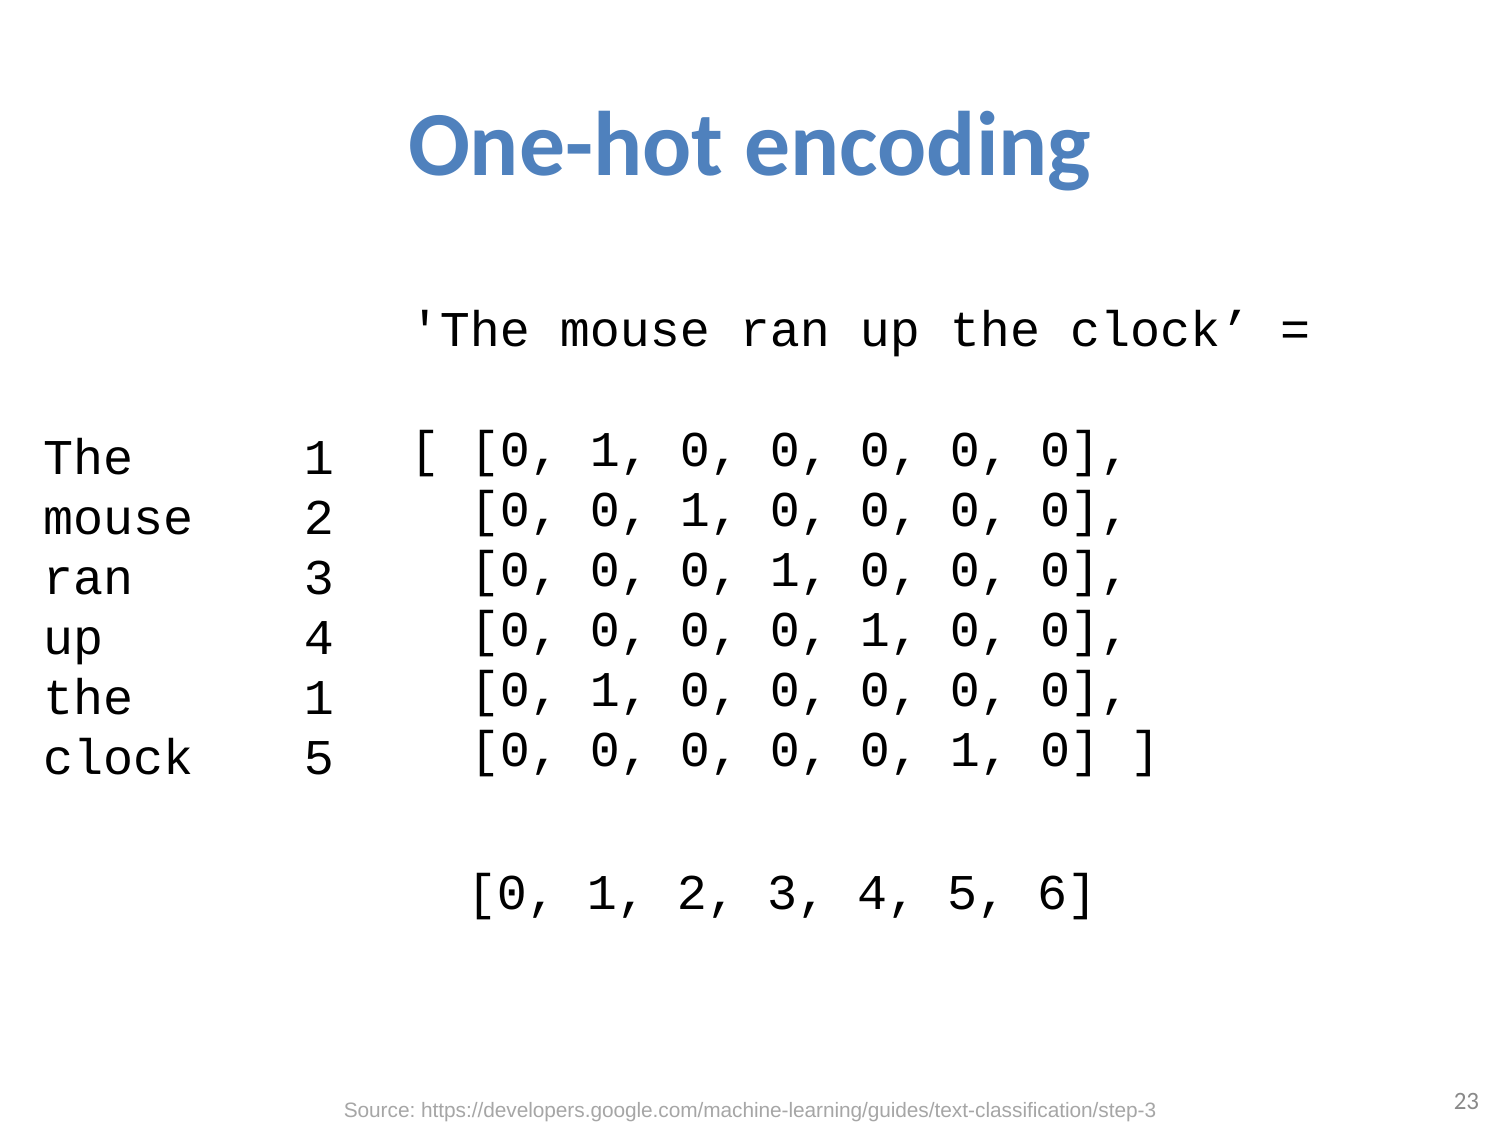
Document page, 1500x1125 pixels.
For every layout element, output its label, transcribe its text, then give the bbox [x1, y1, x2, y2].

text_box [0, 1, 2, 3, 4, 5, 6] [452, 852, 1177, 928]
text_box The mouse ran up the clock [362, 417, 1156, 793]
title One-hot encoding [75, 45, 1425, 233]
text_box Source: https://developers.google.com/machine-learning/guides/text-classification/step-3 [289, 1089, 1211, 1125]
text_box 1 2 3 4 1 5 [289, 417, 362, 793]
text_box 'The mouse ran up the clock’ = [ [0, 1, 0, 0, 0, 0, 0], [0, 0, 1, 0, 0, 0, 0], [0, 0, 0, 1, 0, 0, 0], [0, 0, 0, 0, 1, 0, 0], [0, 1, 0, 0, 0, 0, 0], [0, 0, 0, 0, 0, 1, 0] ] [395, 289, 1360, 844]
slide_number 23 [1144, 1069, 1495, 1125]
text_box The mouse ran up the clock [28, 417, 289, 793]
